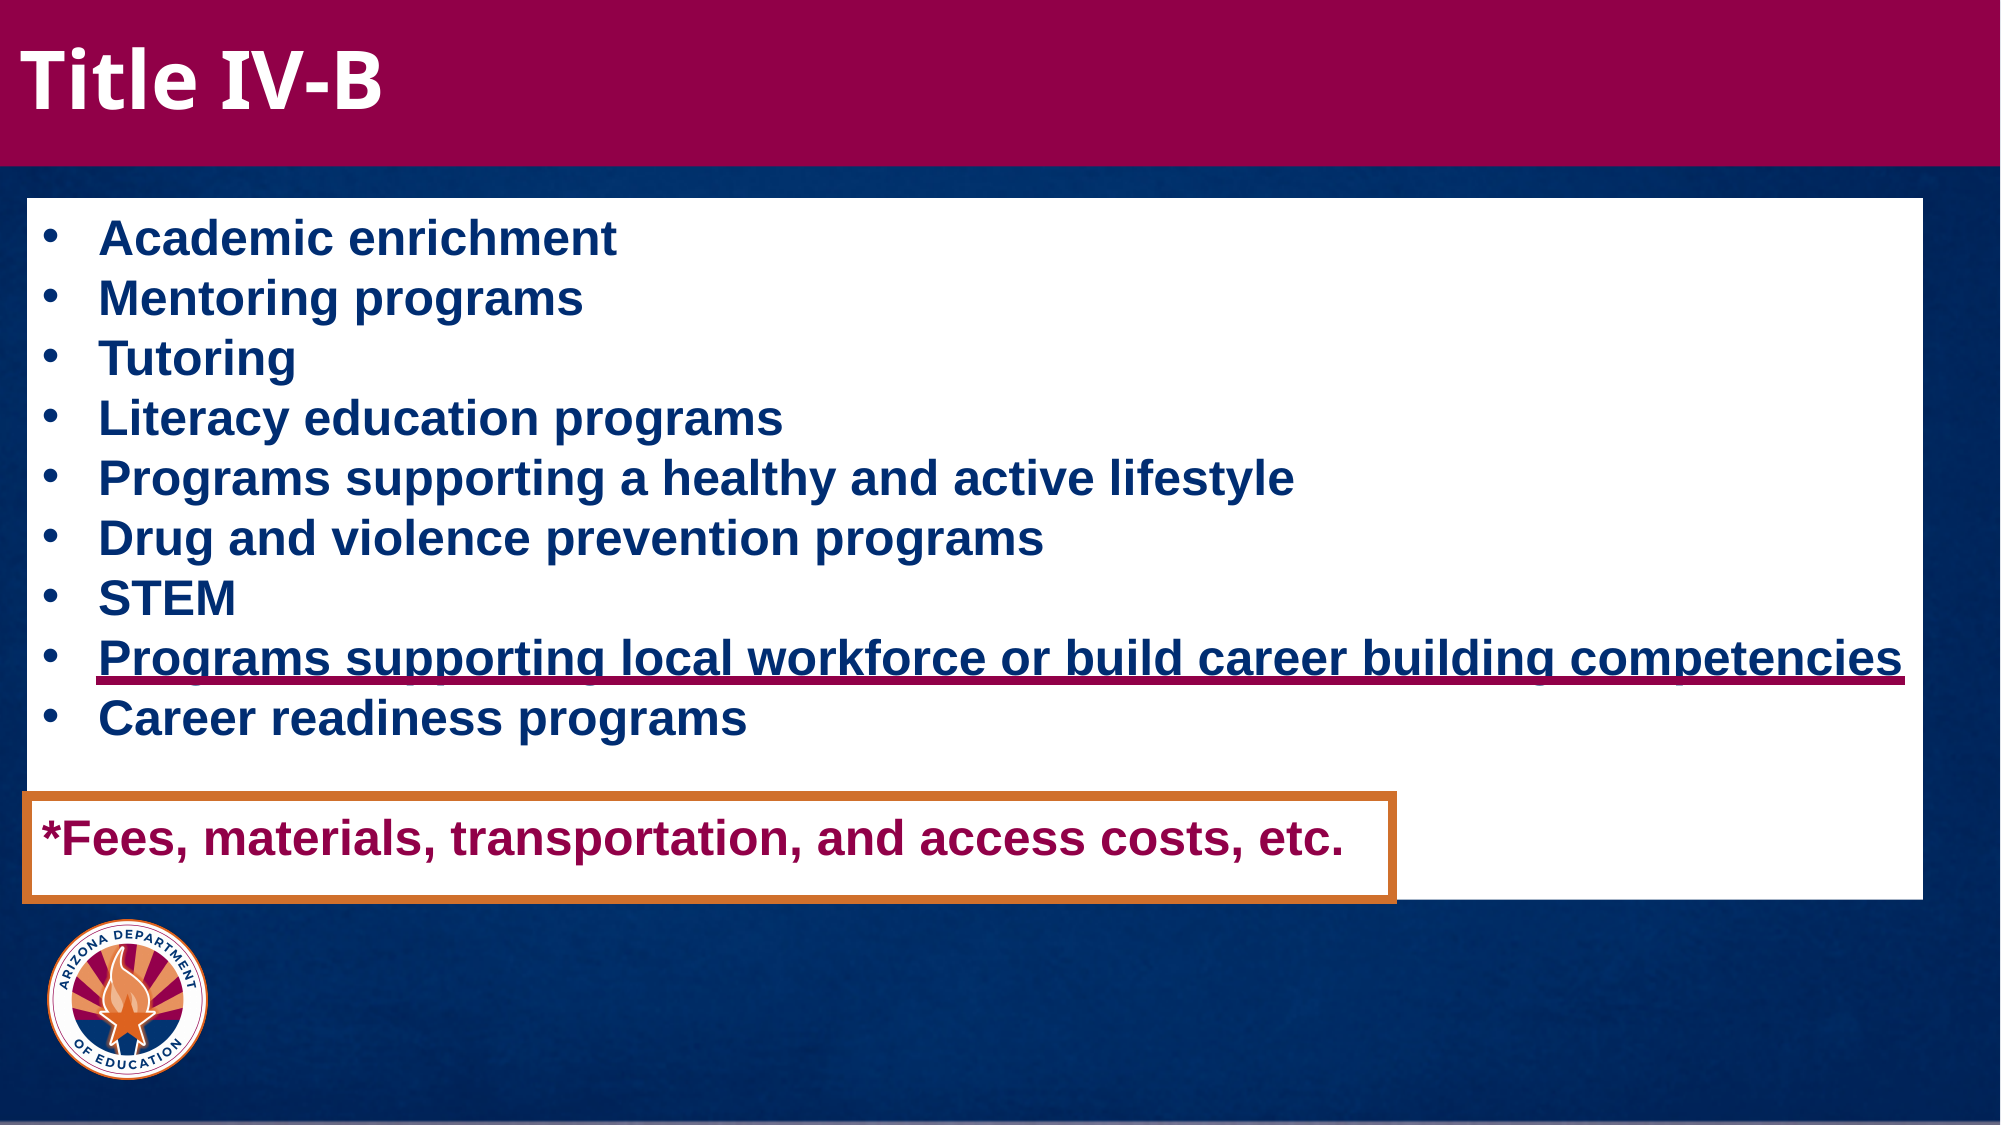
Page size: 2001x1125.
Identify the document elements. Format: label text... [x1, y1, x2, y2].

title Title IV-B [4, 19, 2000, 148]
picture [0, 0, 2001, 1125]
text_box [0, 0, 2000, 167]
text_box Academic enrichment Mentoring programs Tutoring Literacy education programs Programs supporting a healthy and active lifestyle Drug and violence prevention programs STEM Programs supporting local workforce or build career building competencies Career readiness programs *Fees, materials, transportation, and access costs, etc. [27, 198, 1923, 900]
text_box [26, 795, 1394, 901]
